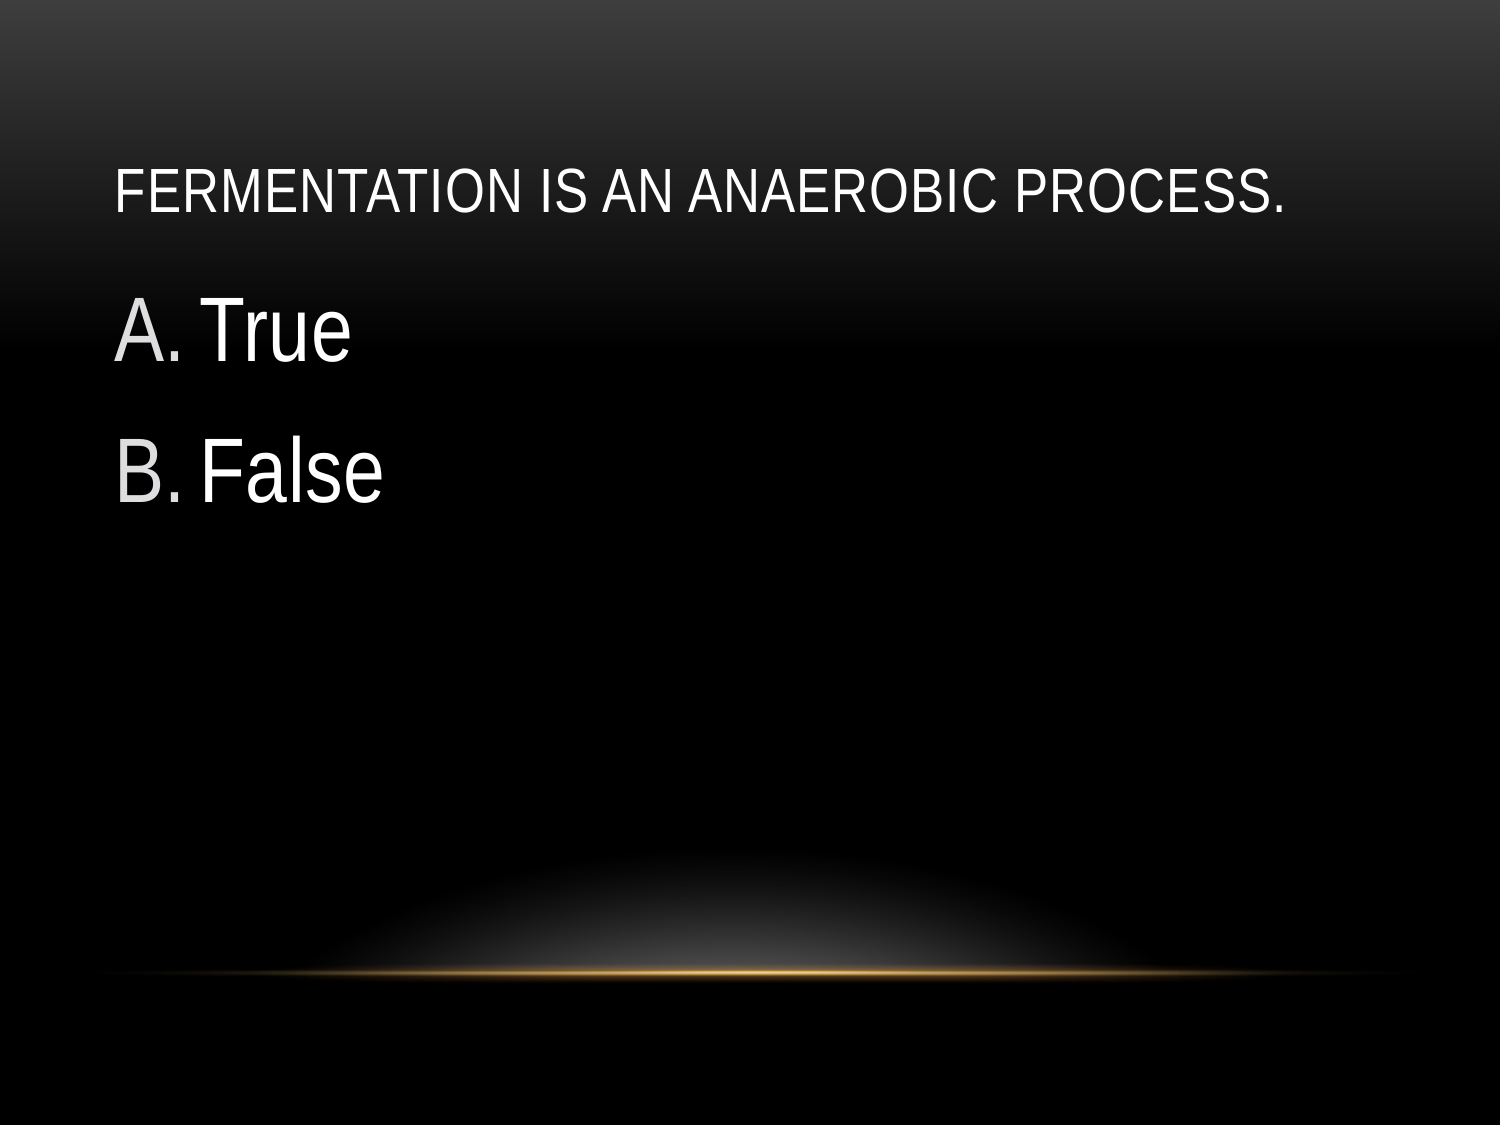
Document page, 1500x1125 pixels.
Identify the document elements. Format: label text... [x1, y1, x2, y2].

title Fermentation is an anaerobic process. [99, 45, 1400, 233]
picture [0, 0, 1500, 1125]
list True False [99, 262, 1400, 938]
